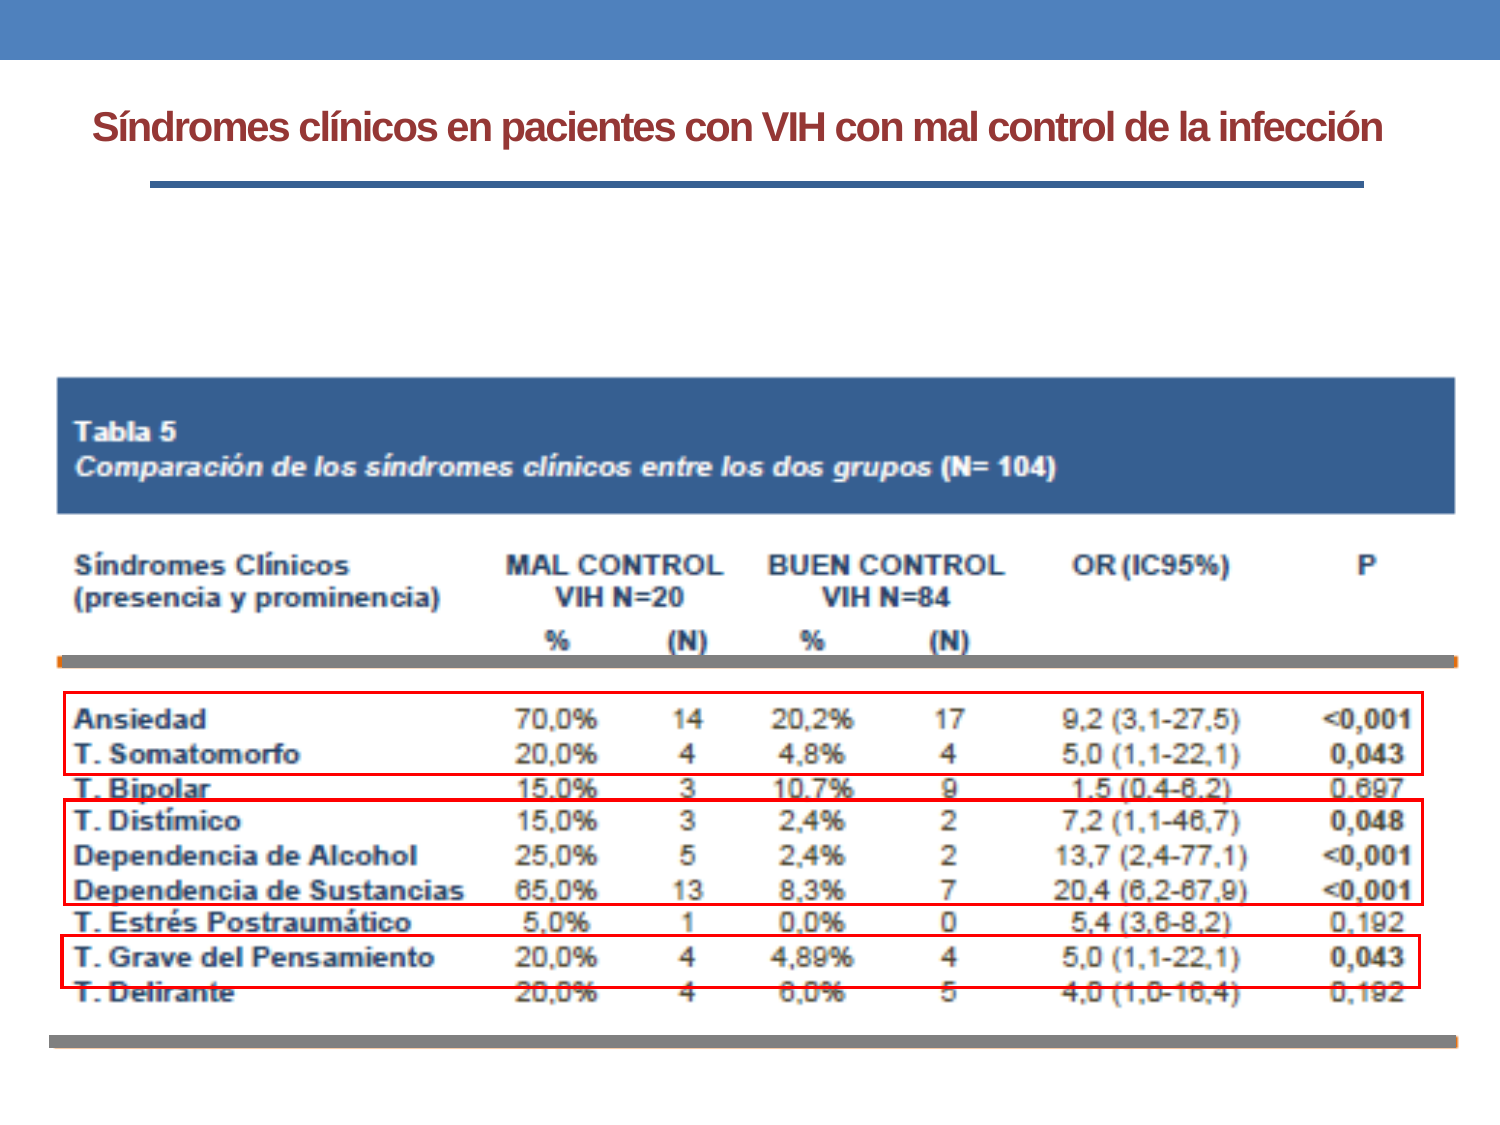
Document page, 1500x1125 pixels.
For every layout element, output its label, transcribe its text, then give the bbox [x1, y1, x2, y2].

title Síndromes clínicos en pacientes con VIH con mal control de la infección [76, 56, 1427, 244]
picture [31, 361, 1482, 1081]
